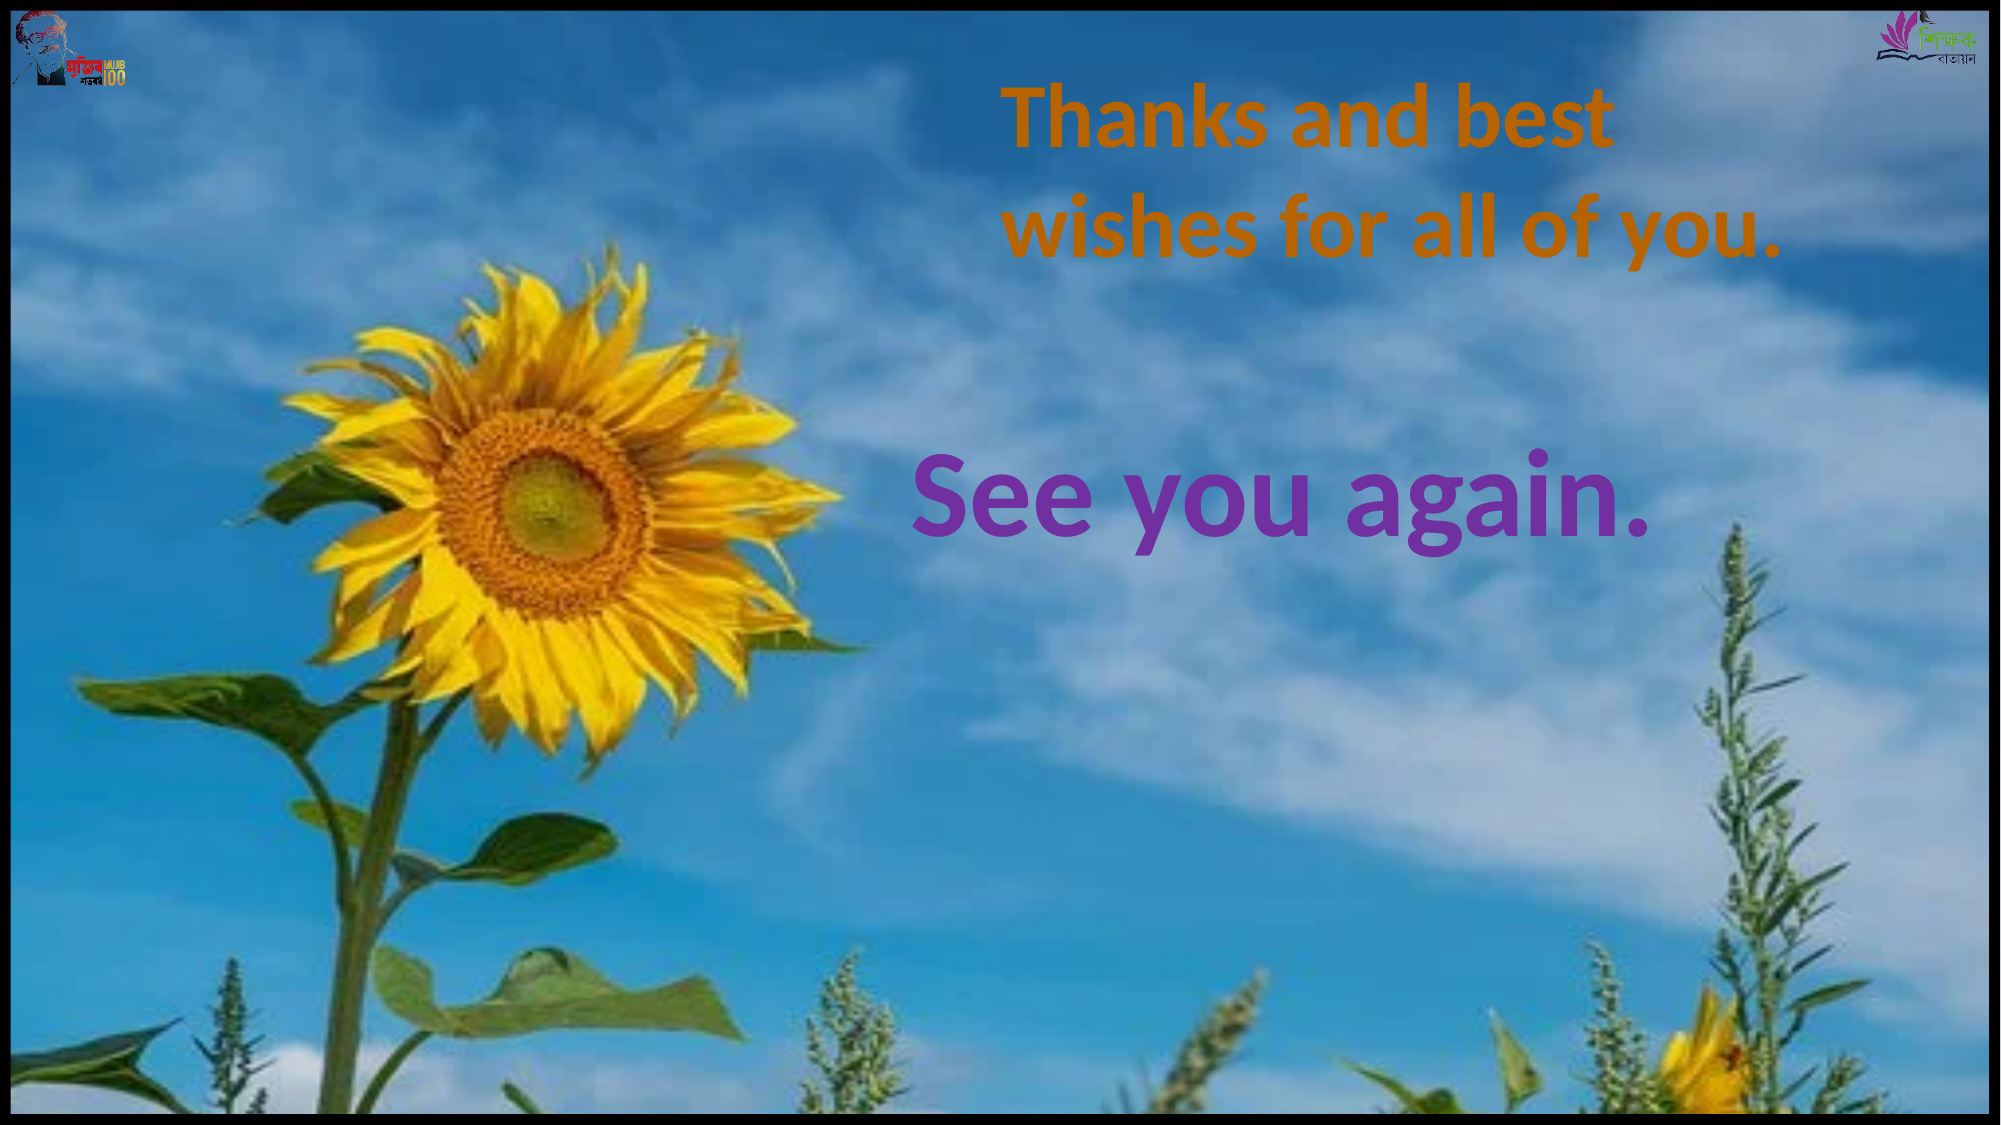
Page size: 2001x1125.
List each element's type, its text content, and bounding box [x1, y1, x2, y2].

text_box See you again. [895, 403, 1794, 569]
text_box Thanks and best wishes for all of you. [985, 48, 1833, 284]
picture [11, 11, 1989, 1114]
